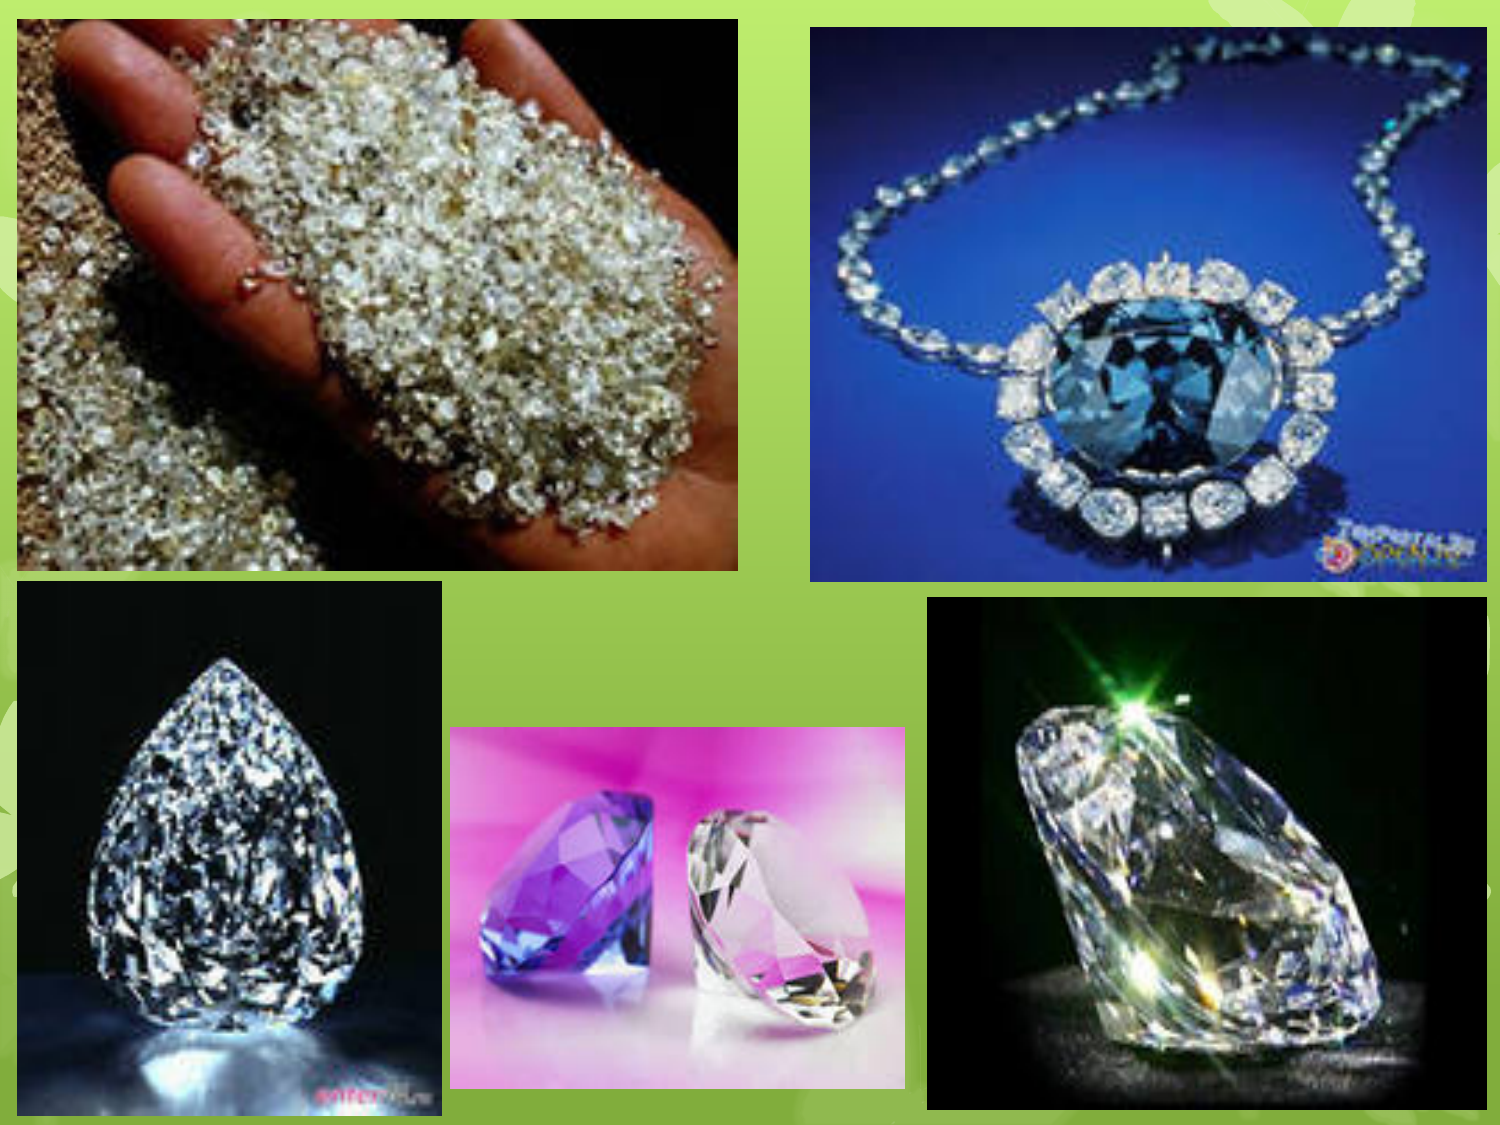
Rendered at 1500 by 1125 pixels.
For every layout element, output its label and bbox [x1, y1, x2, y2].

picture [17, 581, 442, 1117]
picture [809, 26, 1488, 583]
picture [449, 727, 905, 1089]
picture [926, 597, 1488, 1111]
list [17, 18, 739, 571]
